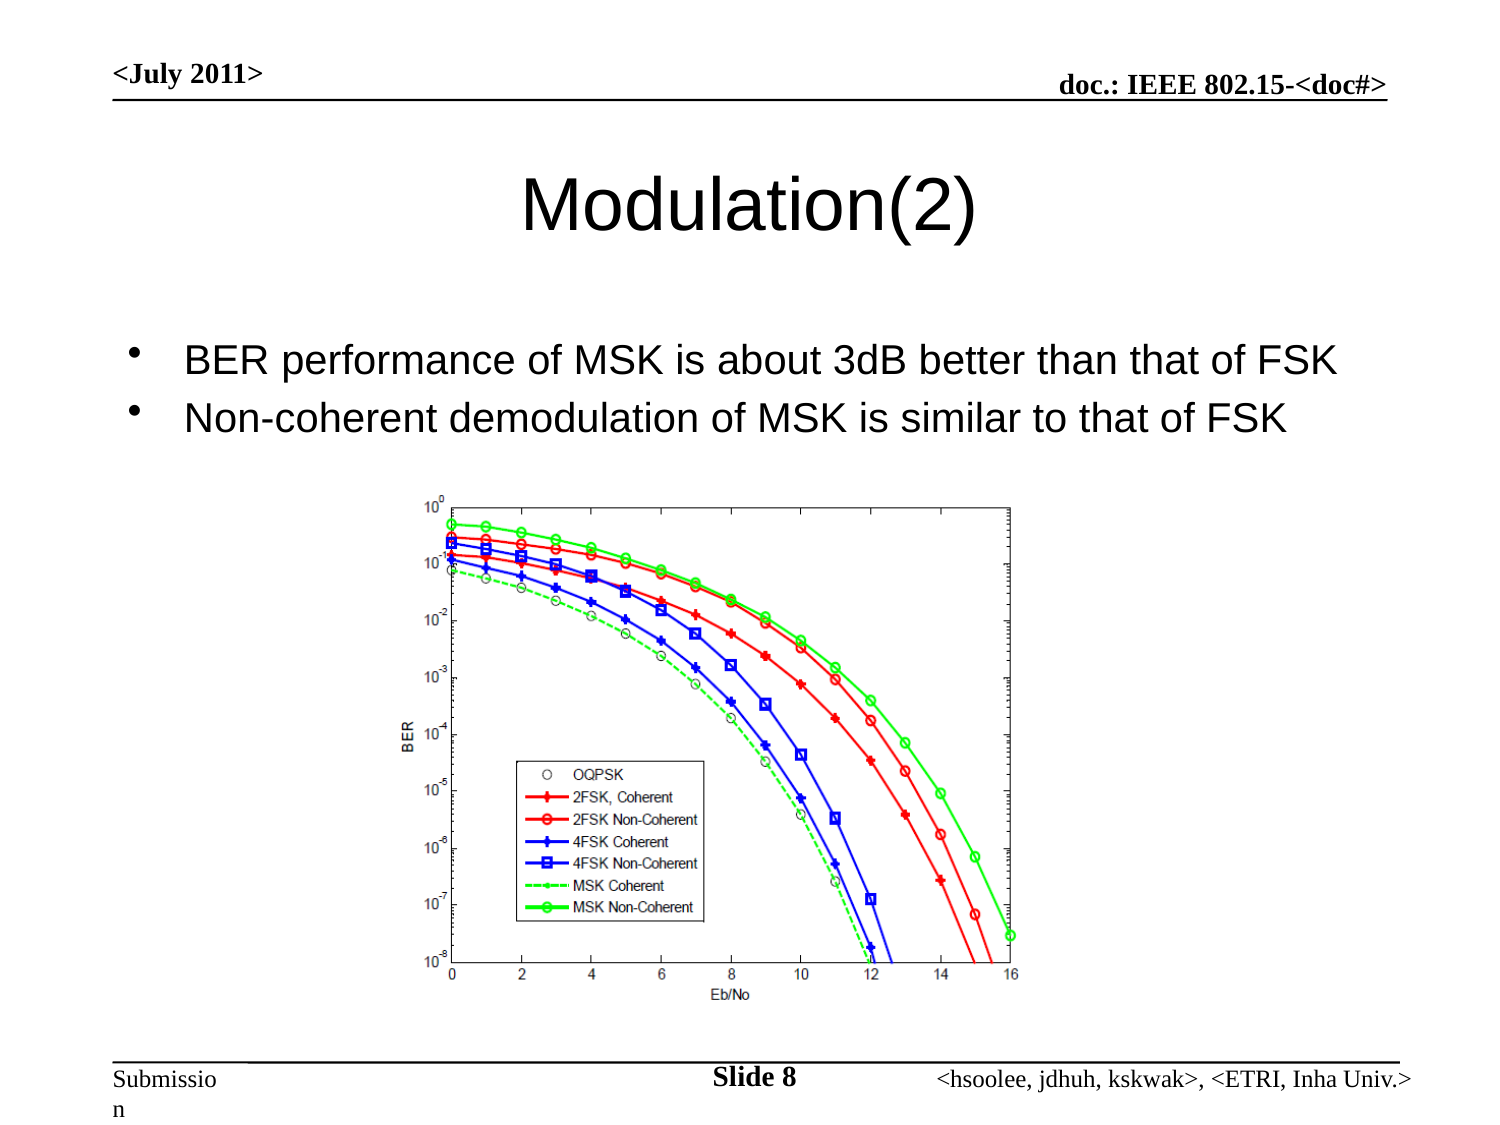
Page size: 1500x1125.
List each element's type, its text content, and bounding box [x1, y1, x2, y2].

text_box <July 2011> [112, 54, 375, 90]
slide_number Slide 8 [712, 1061, 800, 1093]
list BER performance of MSK is about 3dB better than that of FSK Non-coherent demodulation of MSK is similar to that of FSK [112, 324, 1388, 1001]
picture [397, 487, 1028, 1009]
footer <hsoolee, jdhuh, kskwak>, <ETRI, Inha Univ.> [899, 1061, 1413, 1093]
title Modulation(2) [112, 112, 1388, 288]
